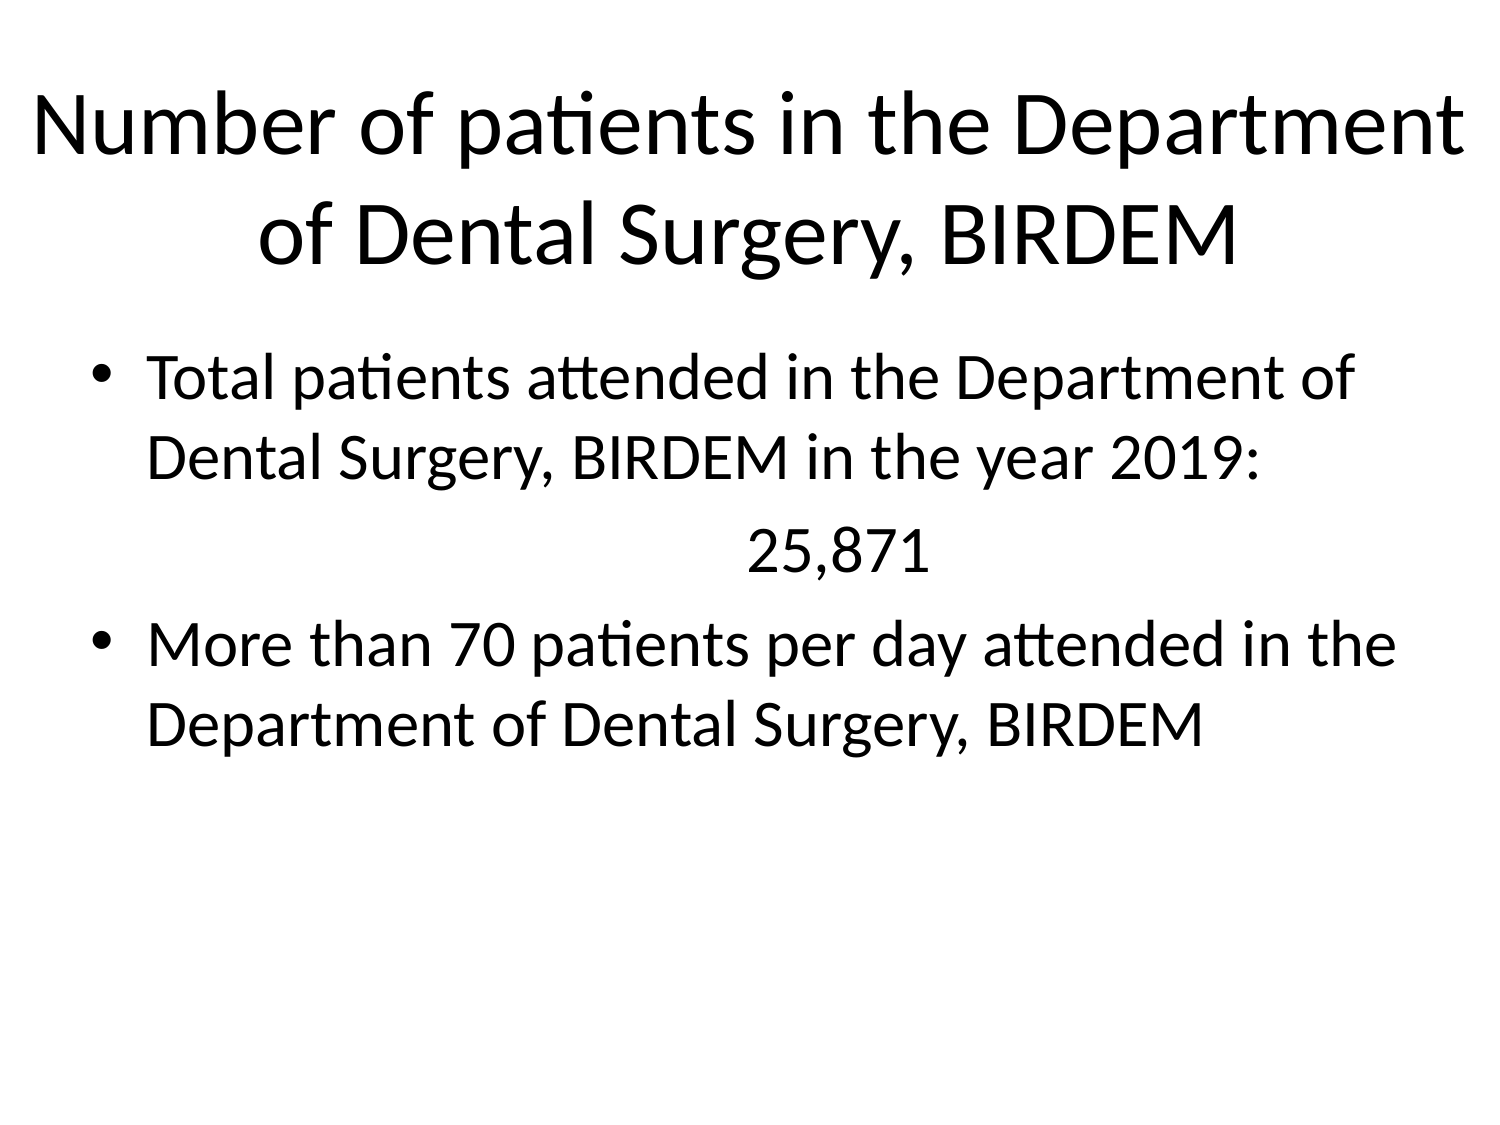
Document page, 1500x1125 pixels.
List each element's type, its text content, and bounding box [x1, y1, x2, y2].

list Total patients attended in the Department of Dental Surgery, BIRDEM in the year 2019: 25,871 More than 70 patients per day attended in the Department of Dental Surgery, BIRDEM [75, 324, 1425, 1005]
title Number of patients in the Department of Dental Surgery, BIRDEM [0, 45, 1500, 300]
